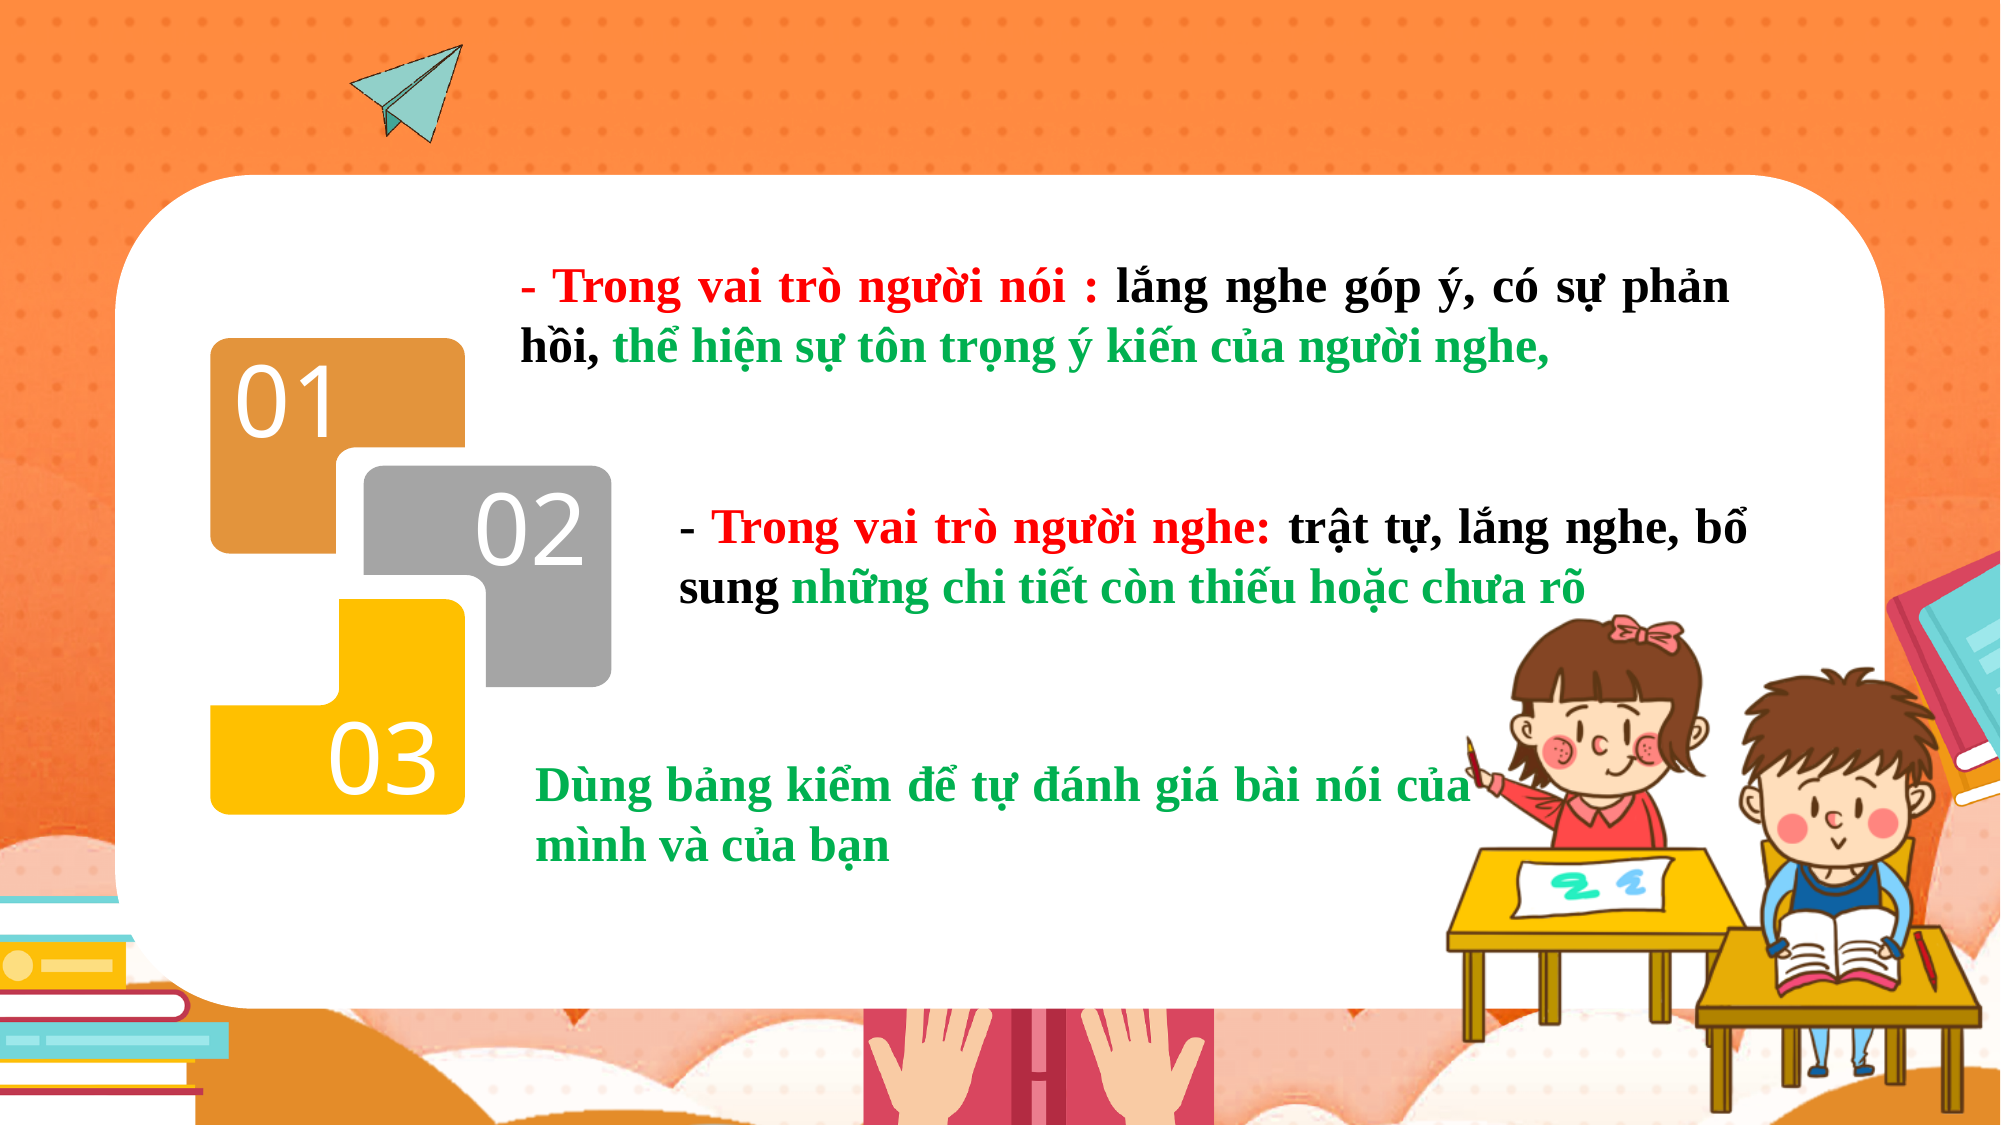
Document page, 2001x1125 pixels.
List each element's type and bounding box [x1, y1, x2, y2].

picture [0, 0, 2001, 1125]
text_box [210, 337, 612, 815]
